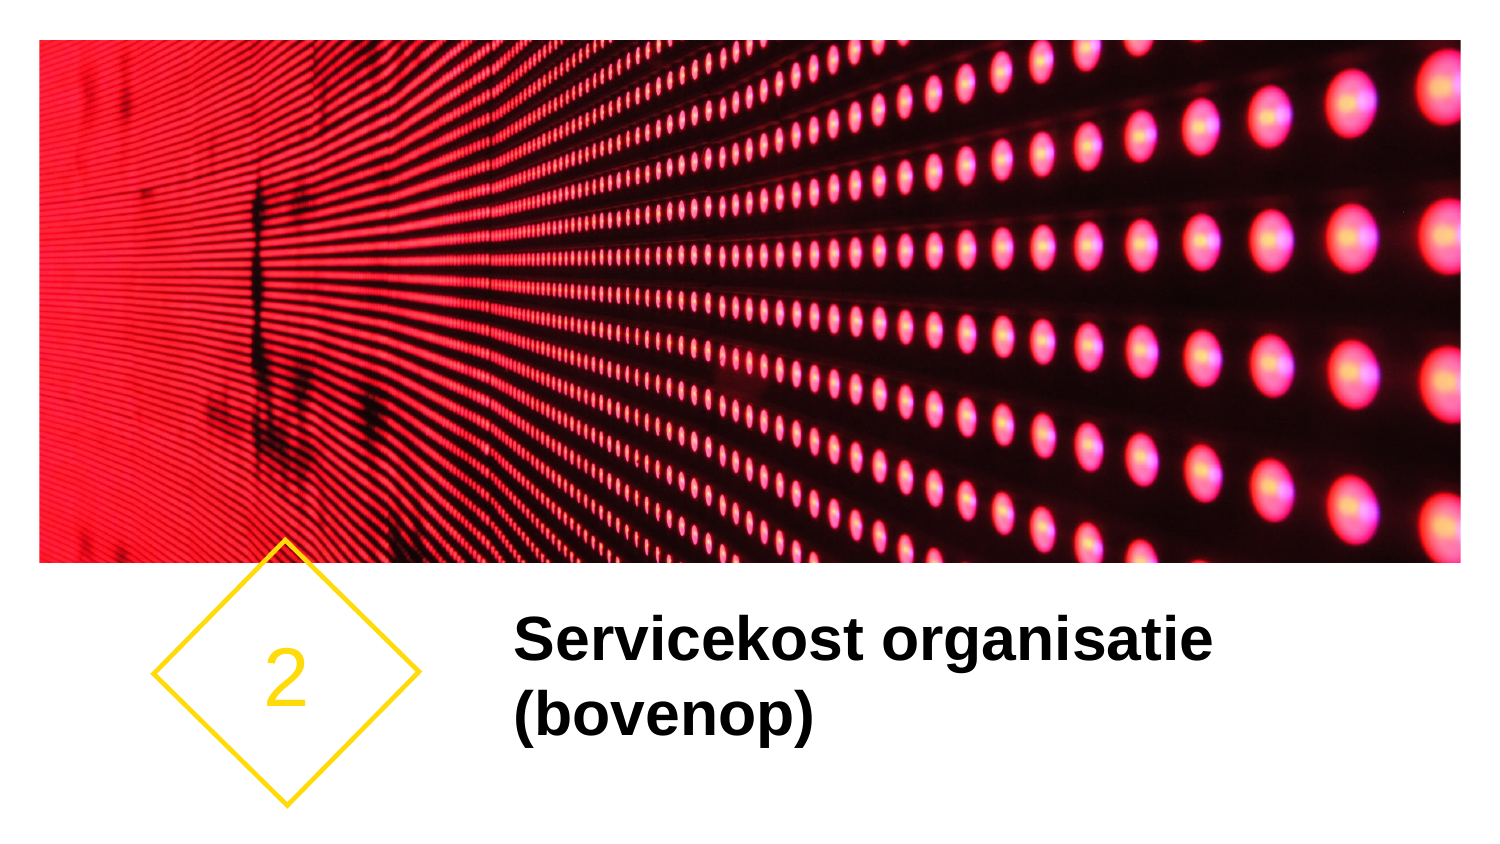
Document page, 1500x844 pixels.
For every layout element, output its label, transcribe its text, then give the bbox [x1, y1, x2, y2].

text_box Servicekost organisatie (bovenop) [498, 571, 1405, 805]
text_box 2 [152, 571, 421, 805]
picture [39, 39, 1461, 563]
